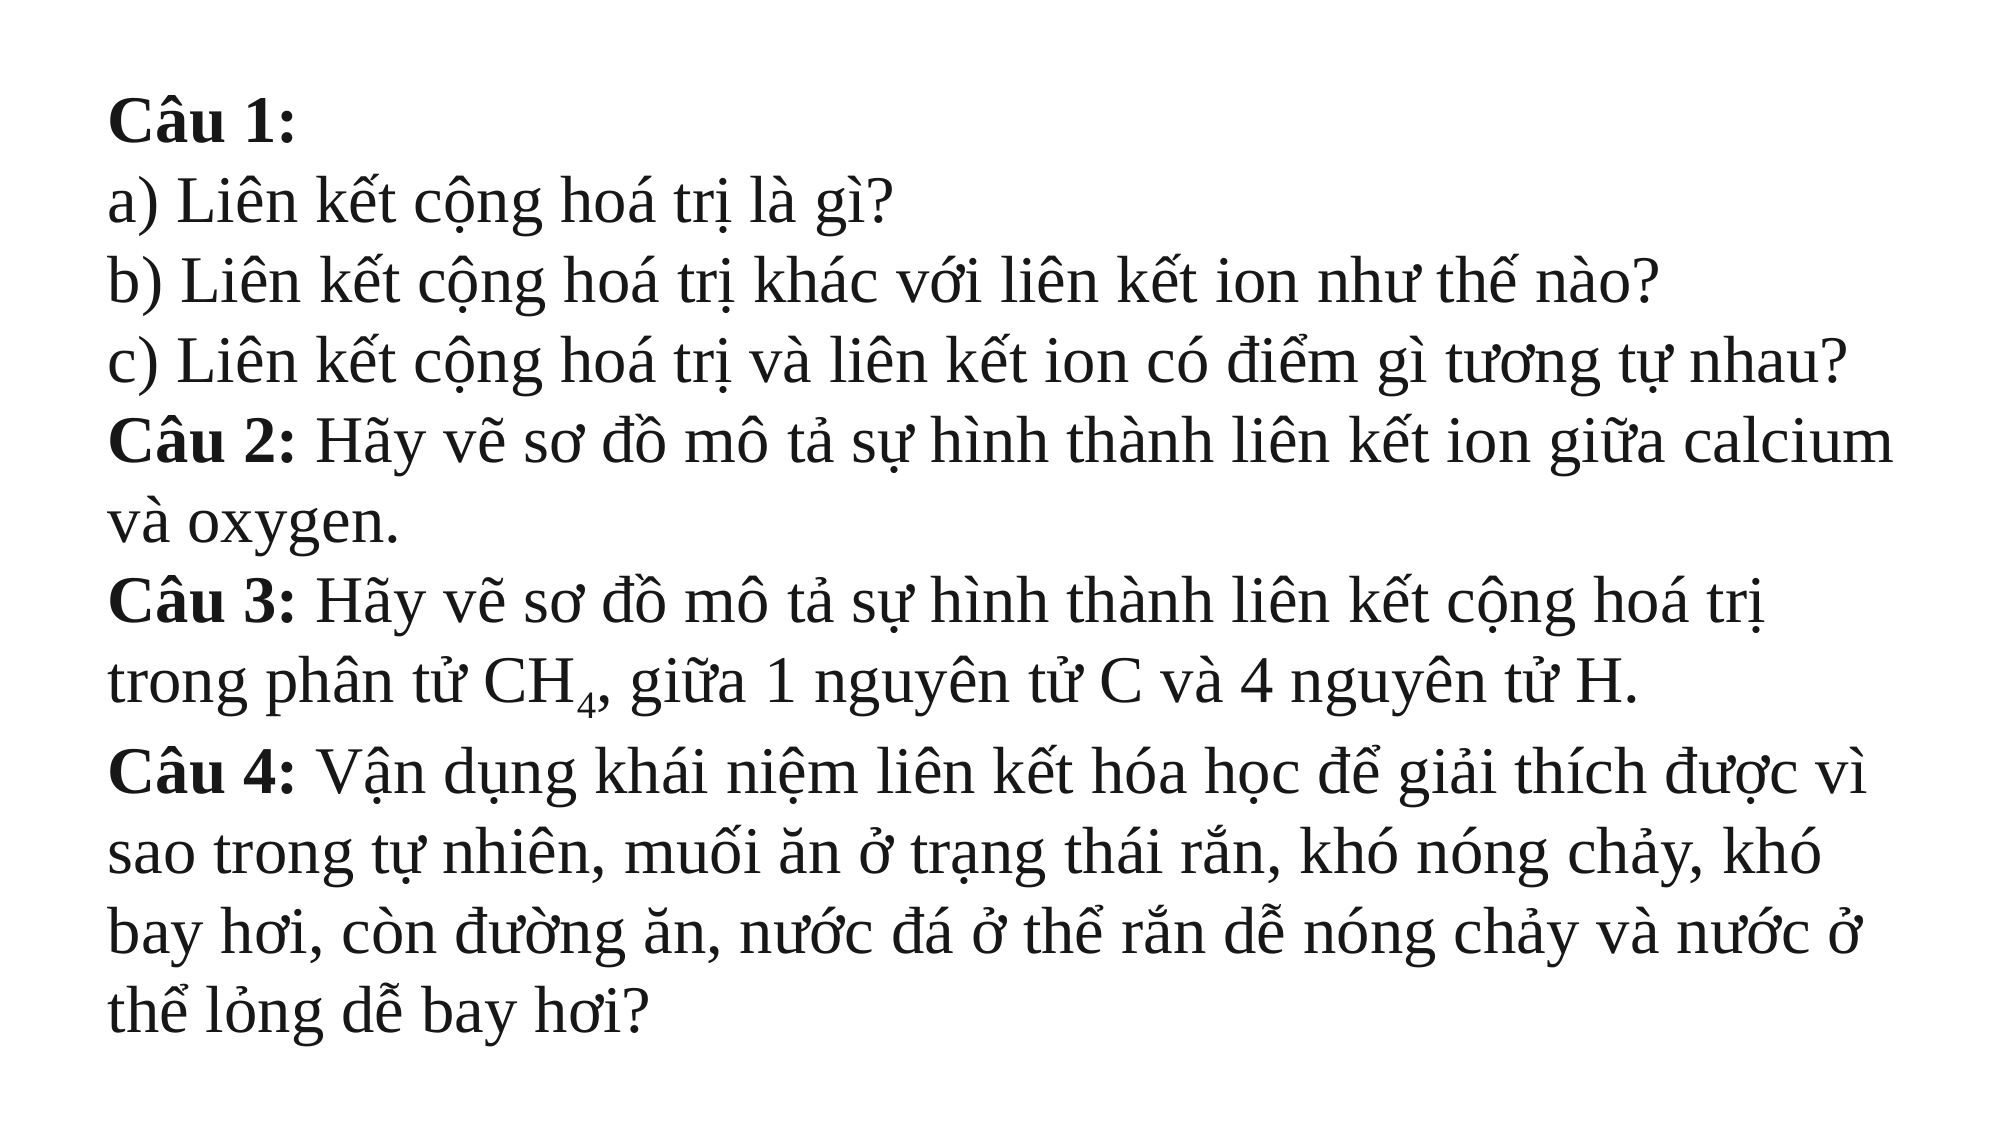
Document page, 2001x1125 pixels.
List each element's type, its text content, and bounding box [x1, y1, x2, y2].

text_box Câu 1: a) Liên kết cộng hoá trị là gì? b) Liên kết cộng hoá trị khác với liên kết ion như thế nào? c) Liên kết cộng hoá trị và liên kết ion có điểm gì tương tự nhau? Câu 2: Hãy vẽ sơ đồ mô tả sự hình thành liên kết ion giữa calcium và oxygen. Câu 3: Hãy vẽ sơ đồ mô tả sự hình thành liên kết cộng hoá trị trong phân tử CH4, giữa 1 nguyên tử C và 4 nguyên tử H. Câu 4: Vận dụng khái niệm liên kết hóa học để giải thích được vì sao trong tự nhiên, muối ăn ở trạng thái rắn, khó nóng chảy, khó bay hơi, còn đường ăn, nước đá ở thể rắn dễ nóng chảy và nước ở thể lỏng dễ bay hơi? [92, 68, 1939, 1054]
